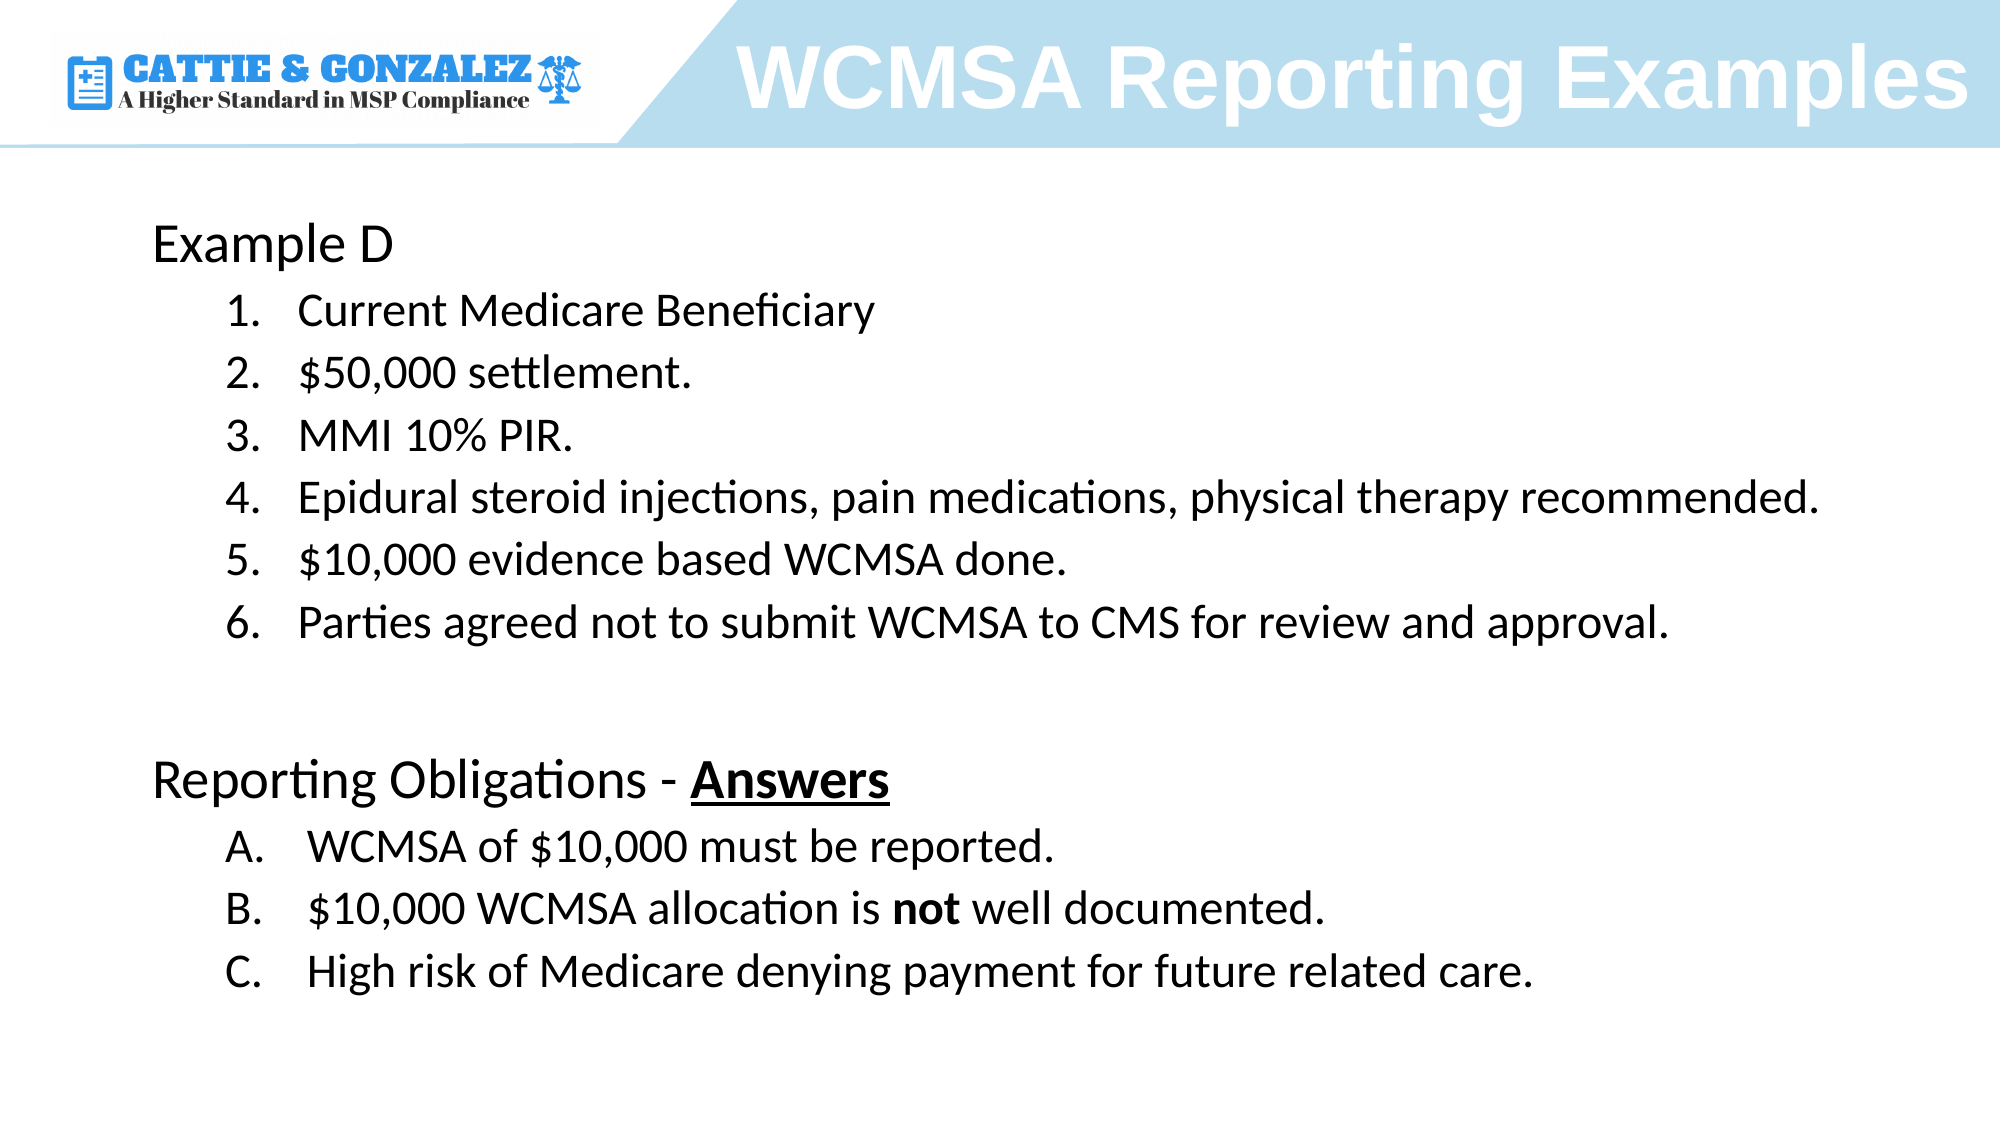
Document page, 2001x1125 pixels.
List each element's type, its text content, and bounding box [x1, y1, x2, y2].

list WCMSA Reporting Examples [707, 2, 2000, 156]
list Example D Current Medicare Beneficiary $50,000 settlement. MMI 10% PIR. Epidural steroid injections, pain medications, physical therapy recommended. $10,000 evidence based WCMSA done. Parties agreed not to submit WCMSA to CMS for review and approval. Reporting Obligations - Answers WCMSA of $10,000 must be reported. $10,000 WCMSA allocation is not well documented. High risk of Medicare denying payment for future related care. [137, 206, 1907, 1014]
picture [50, 31, 598, 133]
